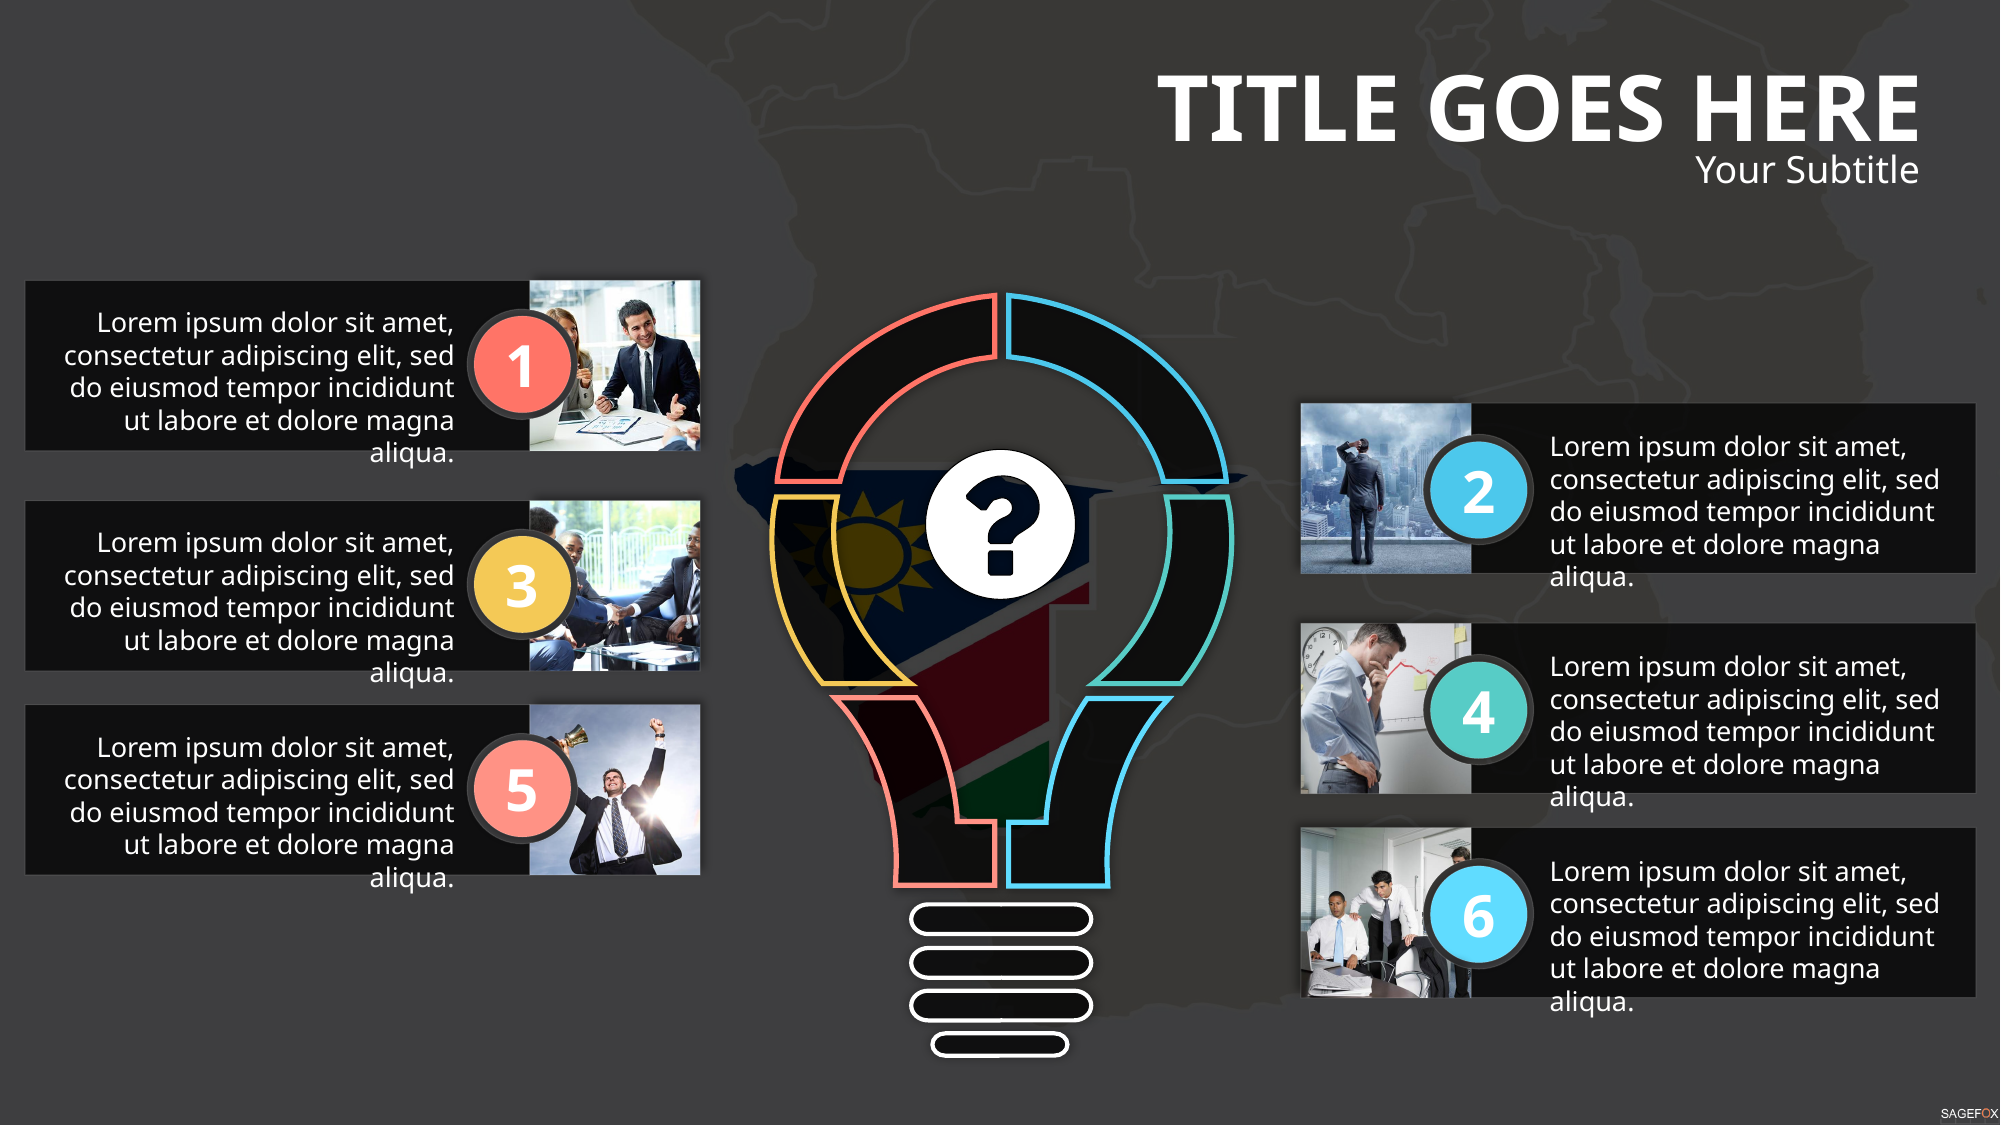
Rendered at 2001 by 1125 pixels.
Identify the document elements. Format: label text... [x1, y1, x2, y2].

text_box 2 [1429, 440, 1529, 540]
text_box [910, 903, 1093, 936]
text_box [776, 294, 996, 483]
text_box [24, 703, 531, 877]
text_box 3 [473, 535, 572, 634]
text_box [1473, 622, 1977, 795]
text_box Lorem ipsum dolor sit amet, consectetur adipiscing elit, sed do eiusmod tempor incididunt ut labore et dolore magna aliqua. [39, 305, 455, 469]
picture [0, 0, 2001, 1125]
text_box Lorem ipsum dolor sit amet, consectetur adipiscing elit, sed do eiusmod tempor incididunt ut labore et dolore magna aliqua. [39, 525, 455, 689]
text_box [1299, 402, 1473, 575]
text_box Lorem ipsum dolor sit amet, consectetur adipiscing elit, sed do eiusmod tempor incididunt ut labore et dolore magna aliqua. [1549, 649, 1965, 813]
text_box 4 [1429, 660, 1529, 760]
text_box [531, 279, 702, 452]
text_box 6 [1429, 864, 1529, 964]
text_box [832, 696, 996, 887]
text_box 5 [473, 739, 572, 839]
text_box [1299, 622, 1473, 795]
text_box 1 [473, 314, 572, 414]
text_box [910, 946, 1093, 979]
text_box [770, 495, 914, 685]
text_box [1035, 42, 1939, 199]
text_box [1299, 826, 1473, 999]
text_box [1473, 402, 1977, 575]
text_box [1007, 294, 1228, 483]
text_box [24, 279, 531, 452]
text_box Lorem ipsum dolor sit amet, consectetur adipiscing elit, sed do eiusmod tempor incididunt ut labore et dolore magna aliqua. [39, 729, 455, 893]
text_box [1089, 495, 1233, 685]
text_box [24, 499, 531, 672]
text_box Lorem ipsum dolor sit amet, consectetur adipiscing elit, sed do eiusmod tempor incididunt ut labore et dolore magna aliqua. [1549, 854, 1965, 1017]
text_box [910, 989, 1093, 1022]
text_box [1473, 826, 1977, 999]
text_box [531, 499, 702, 672]
text_box Lorem ipsum dolor sit amet, consectetur adipiscing elit, sed do eiusmod tempor incididunt ut labore et dolore magna aliqua. [1549, 429, 1965, 593]
text_box [531, 703, 702, 877]
text_box [931, 1032, 1069, 1057]
text_box [925, 449, 1076, 600]
text_box [1007, 697, 1171, 888]
